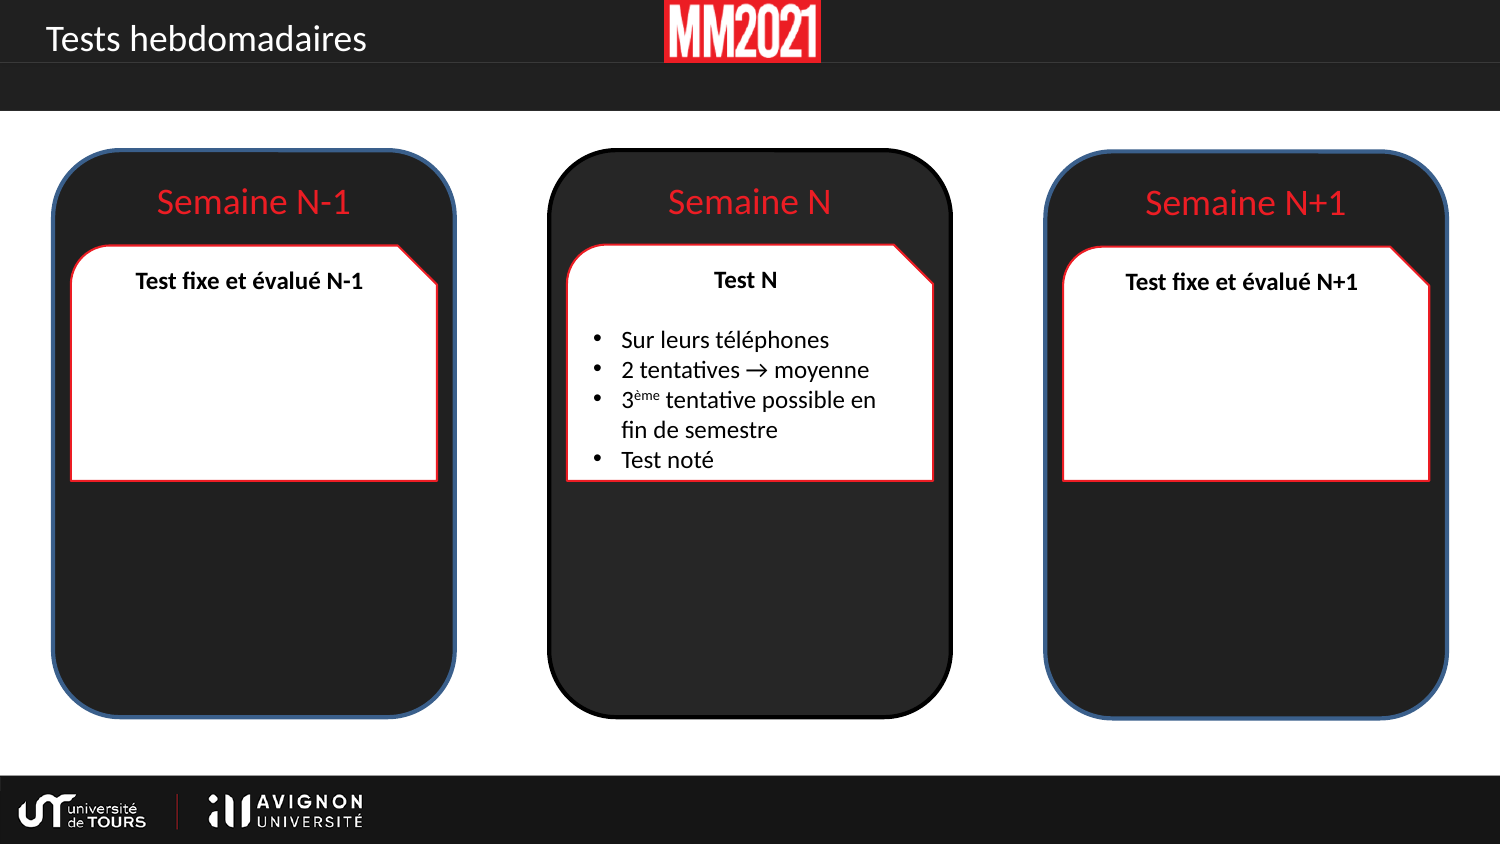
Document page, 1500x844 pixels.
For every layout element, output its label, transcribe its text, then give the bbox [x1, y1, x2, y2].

text_box Tests hebdomadaires [31, 6, 383, 67]
text_box Test N Sur leurs téléphones 2 tentatives → moyenne 3ème tentative possible en fin de semestre Test noté [564, 242, 936, 483]
text_box Test fixe et évalué N+1 [1060, 244, 1432, 483]
text_box Semaine N+1 [1043, 149, 1450, 721]
text_box Semaine N [547, 148, 953, 720]
text_box Test fixe et évalué N-1 [68, 243, 440, 484]
picture [0, 0, 1500, 844]
text_box Semaine N-1 [50, 148, 457, 720]
